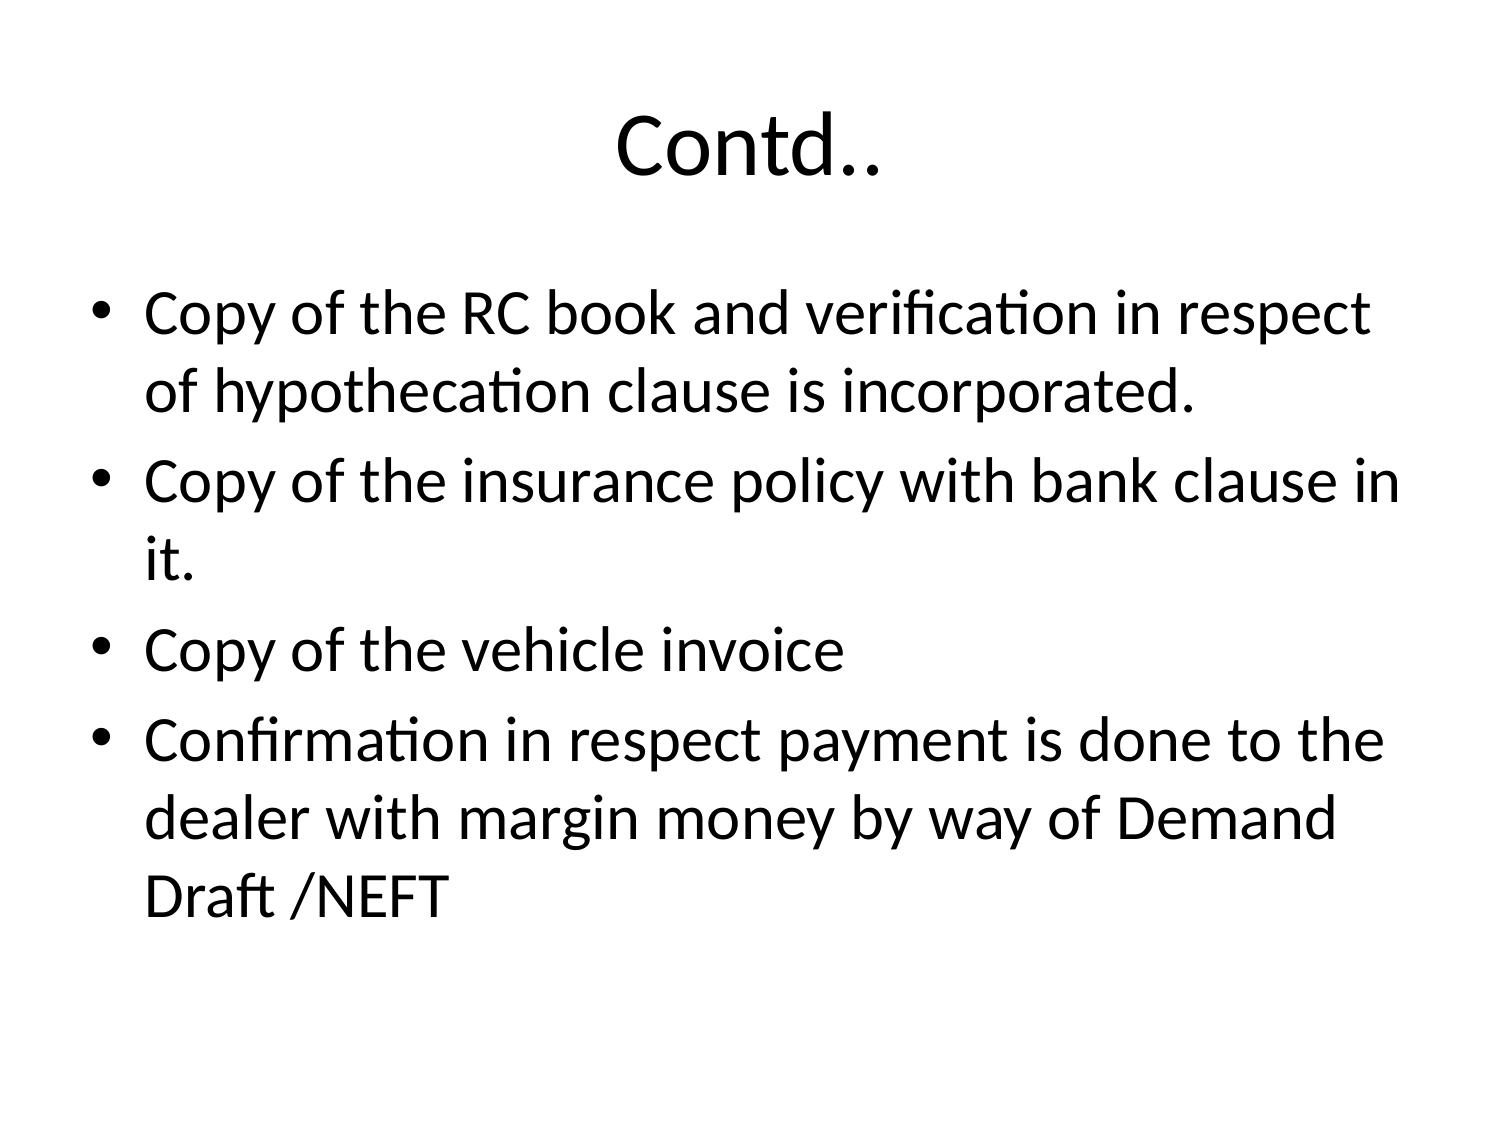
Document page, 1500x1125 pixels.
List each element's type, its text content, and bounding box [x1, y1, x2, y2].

title Contd.. [75, 45, 1425, 233]
list Copy of the RC book and verification in respect of hypothecation clause is incorporated. Copy of the insurance policy with bank clause in it. Copy of the vehicle invoice Confirmation in respect payment is done to the dealer with margin money by way of Demand Draft /NEFT [75, 262, 1425, 1005]
